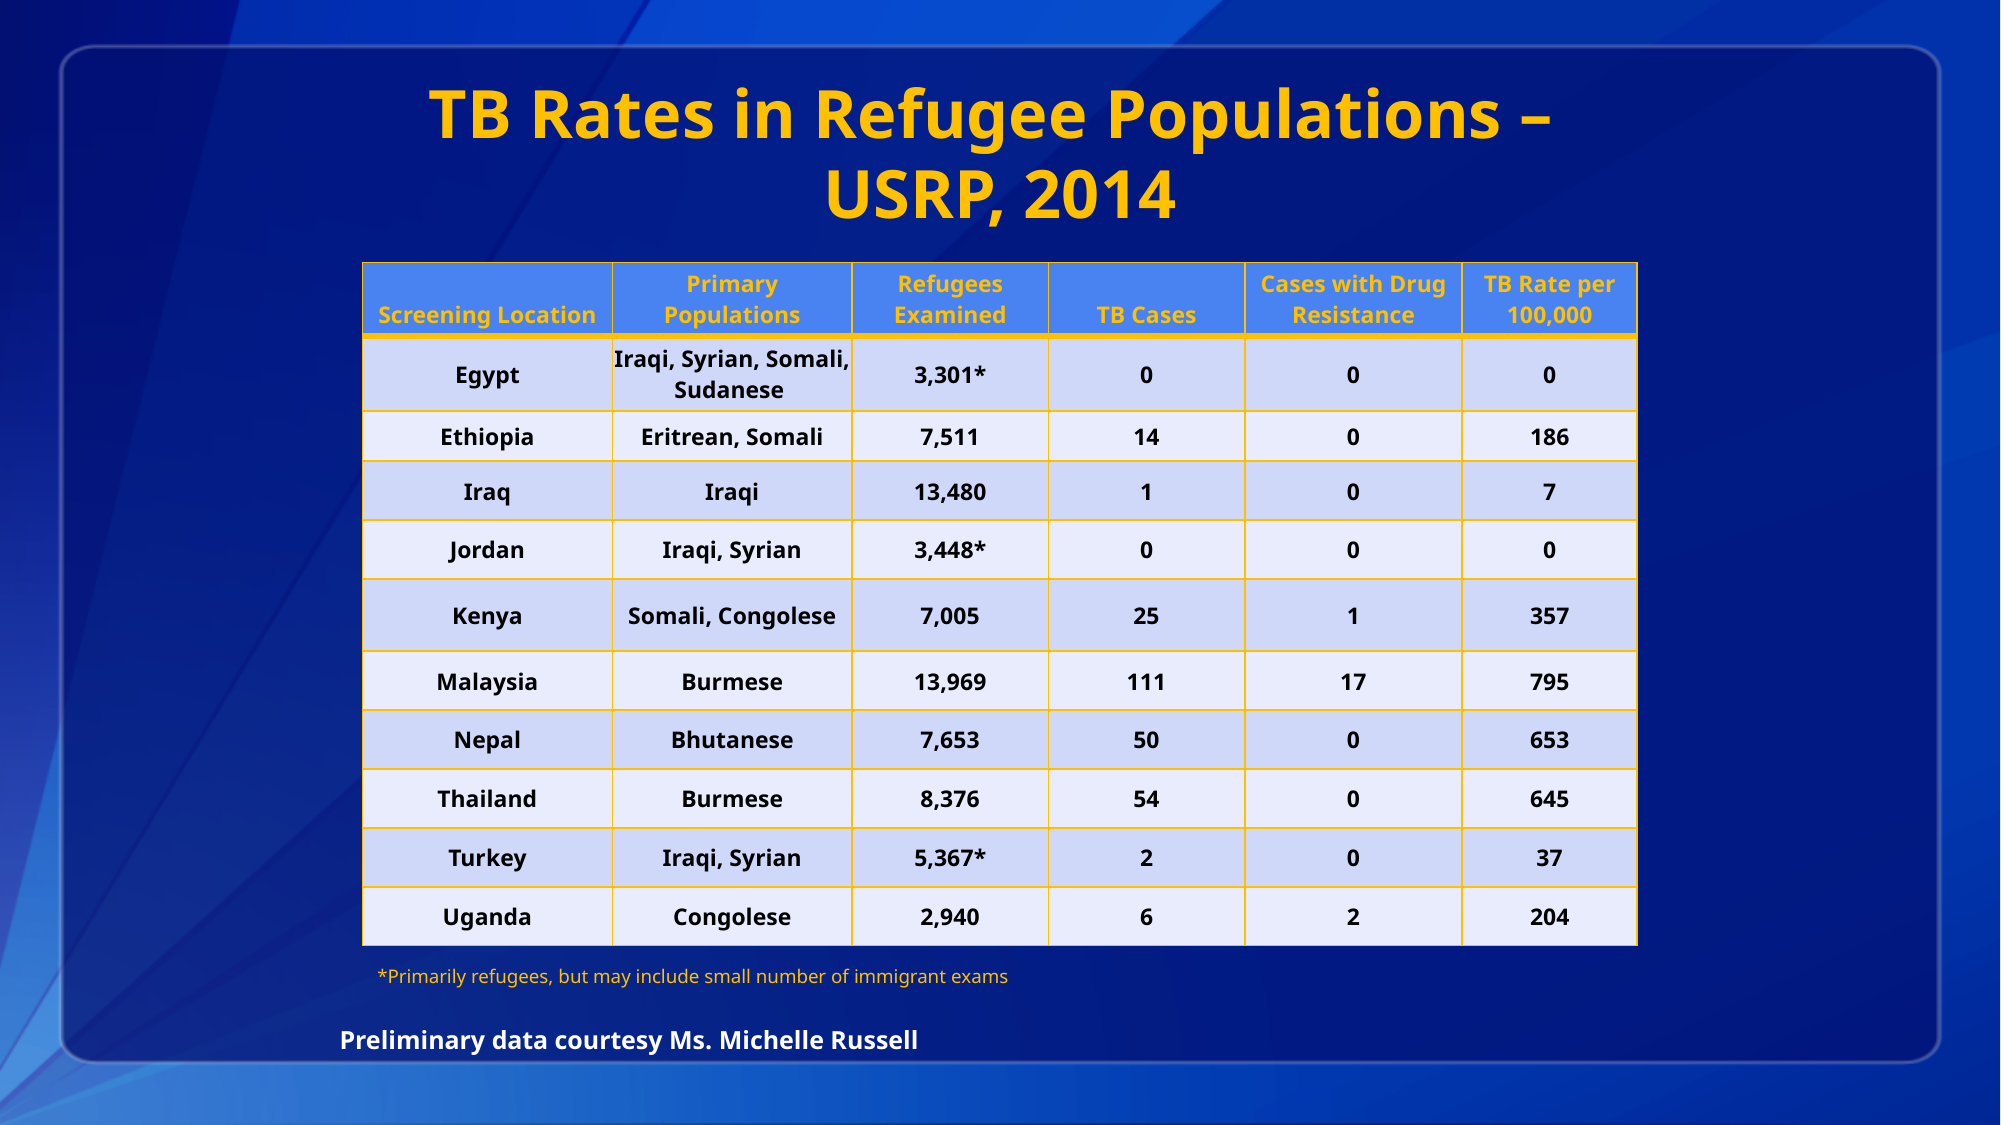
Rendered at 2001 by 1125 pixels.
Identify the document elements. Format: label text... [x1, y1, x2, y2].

table_cell Bhutanese [613, 711, 851, 768]
table_cell 2 [1049, 829, 1244, 886]
table_cell 13,480 [853, 462, 1048, 519]
table_cell 3,448* [853, 521, 1048, 578]
table_cell 25 [1049, 580, 1244, 650]
table_cell 0 [1246, 770, 1461, 827]
table_cell 0 [1246, 462, 1461, 519]
table_cell 653 [1463, 711, 1636, 768]
table_cell 37 [1463, 829, 1636, 886]
table_cell 0 [1463, 521, 1636, 578]
table_cell 0 [1463, 339, 1636, 410]
table_cell Thailand [363, 770, 612, 827]
table_cell 14 [1049, 412, 1244, 460]
table_cell 50 [1049, 711, 1244, 768]
table_cell Nepal [363, 711, 612, 768]
table_header Primary Populations [613, 263, 851, 333]
table_header Refugees Examined [853, 263, 1048, 333]
table_cell 204 [1463, 888, 1636, 945]
table_cell 795 [1463, 652, 1636, 709]
table_cell Somali, Congolese [613, 580, 851, 650]
table_cell 1 [1246, 580, 1461, 650]
table_cell Eritrean, Somali [613, 412, 851, 460]
table_cell Kenya [363, 580, 612, 650]
table_cell Iraq [363, 462, 612, 519]
text_box Preliminary data courtesy Ms. Michelle Russell [324, 1011, 1675, 1062]
table_cell Burmese [613, 770, 851, 827]
table_cell Burmese [613, 652, 851, 709]
table_header TB Cases [1049, 263, 1244, 333]
table_cell Iraqi, Syrian [613, 521, 851, 578]
table_cell 5,367* [853, 829, 1048, 886]
title TB Rates in Refugee Populations – USRP, 2014 [300, 64, 1700, 228]
table_cell 7,511 [853, 412, 1048, 460]
table_cell 54 [1049, 770, 1244, 827]
table_cell 8,376 [853, 770, 1048, 827]
table_cell 3,301* [853, 339, 1048, 410]
table_cell 645 [1463, 770, 1636, 827]
table_cell Congolese [613, 888, 851, 945]
table_cell Iraqi, Syrian, Somali, Sudanese [613, 339, 851, 410]
table_cell 2,940 [853, 888, 1048, 945]
table_cell Egypt [363, 339, 612, 410]
table_cell 0 [1246, 711, 1461, 768]
table_cell Iraqi, Syrian [613, 829, 851, 886]
table_cell 0 [1049, 339, 1244, 410]
table_cell 0 [1246, 412, 1461, 460]
table_cell 0 [1049, 521, 1244, 578]
table_cell 357 [1463, 580, 1636, 650]
table_cell 0 [1246, 339, 1461, 410]
table_cell 17 [1246, 652, 1461, 709]
table_cell 2 [1246, 888, 1461, 945]
table_cell 7 [1463, 462, 1636, 519]
table_cell 7,653 [853, 711, 1048, 768]
table_cell 13,969 [853, 652, 1048, 709]
picture [0, 0, 2001, 1125]
table_cell Iraqi [613, 462, 851, 519]
table_header TB Rate per 100,000 [1463, 263, 1636, 333]
table_cell 0 [1246, 829, 1461, 886]
table_cell Malaysia [363, 652, 612, 709]
table_cell 0 [1246, 521, 1461, 578]
table_cell 6 [1049, 888, 1244, 945]
table_cell Jordan [363, 521, 612, 578]
table_cell Uganda [363, 888, 612, 945]
table_cell 7,005 [853, 580, 1048, 650]
table_cell 1 [1049, 462, 1244, 519]
table_cell 111 [1049, 652, 1244, 709]
table_header Cases with Drug Resistance [1246, 263, 1461, 333]
table_cell Ethiopia [363, 412, 612, 460]
table_cell Turkey [363, 829, 612, 886]
table_header Screening Location [363, 263, 612, 333]
table_cell 186 [1463, 412, 1636, 460]
text_box *Primarily refugees, but may include small number of immigrant exams [362, 957, 1234, 995]
